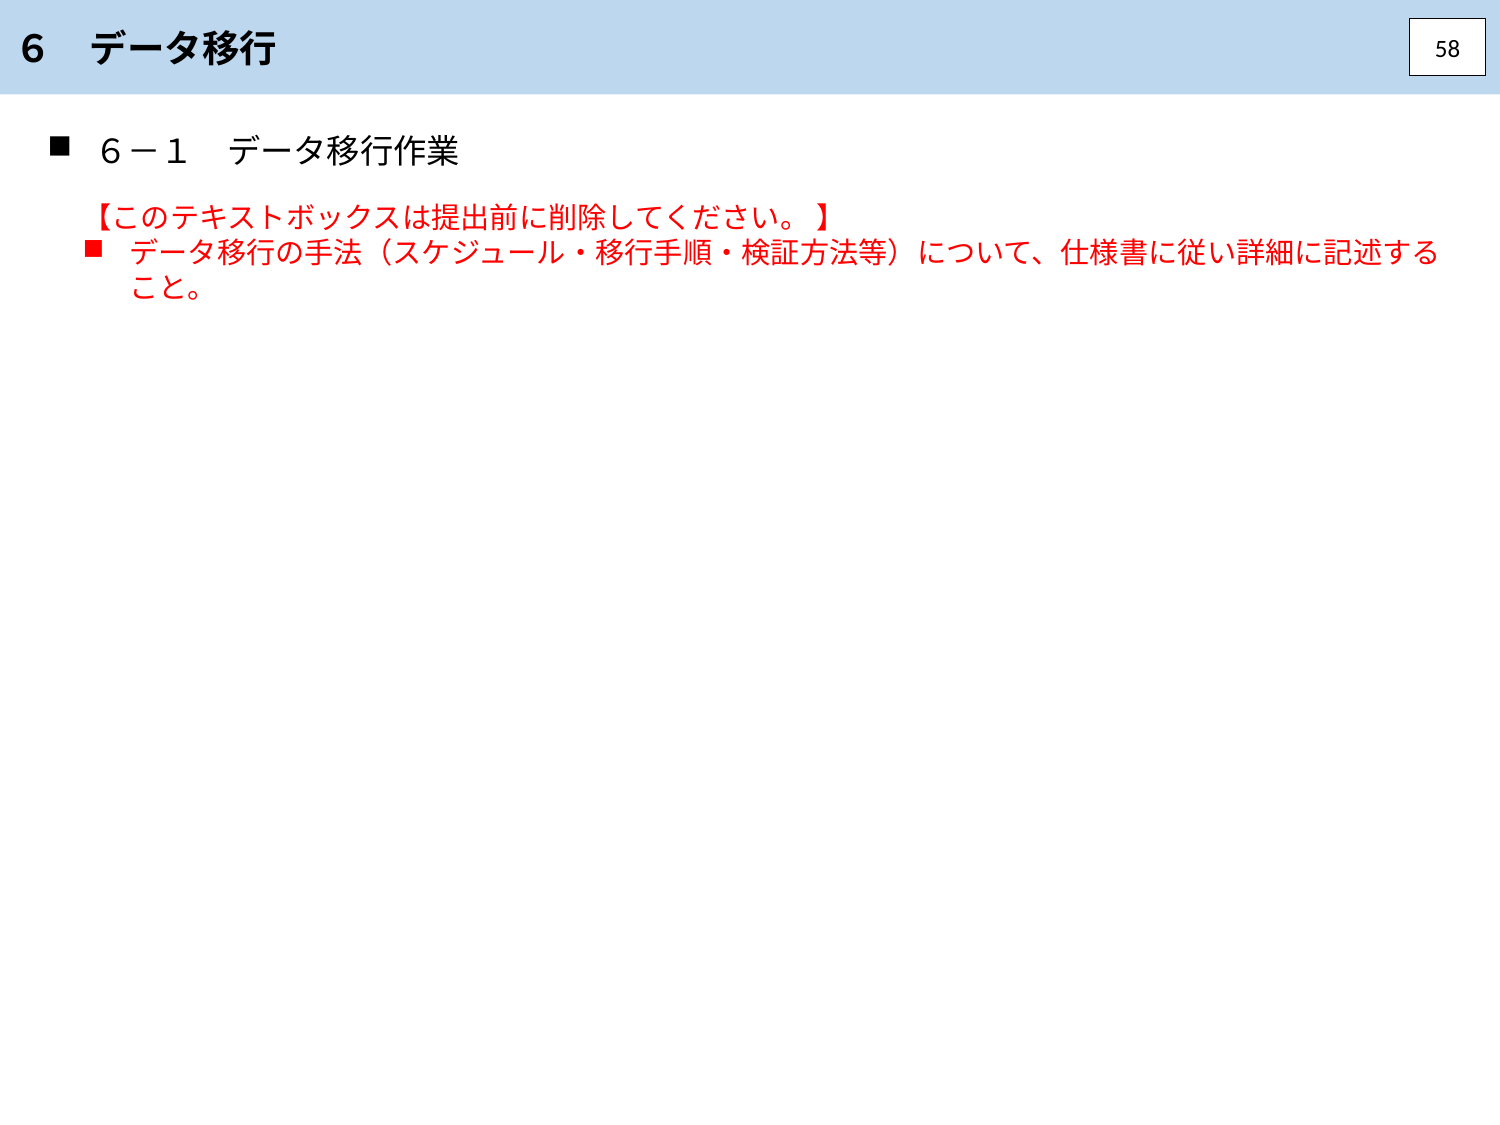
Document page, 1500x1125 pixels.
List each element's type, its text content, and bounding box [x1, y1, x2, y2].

text_box 【このテキストボックスは提出前に削除してください。 】 データ移行の手法（スケジュール・移行手順・検証方法等）について、仕様書に従い詳細に記述すること。 [67, 192, 1465, 312]
text_box ６－１ データ移行作業 [32, 123, 1500, 178]
slide_number 58 [1409, 18, 1486, 76]
text_box ６ データ移行 [0, 0, 1500, 95]
